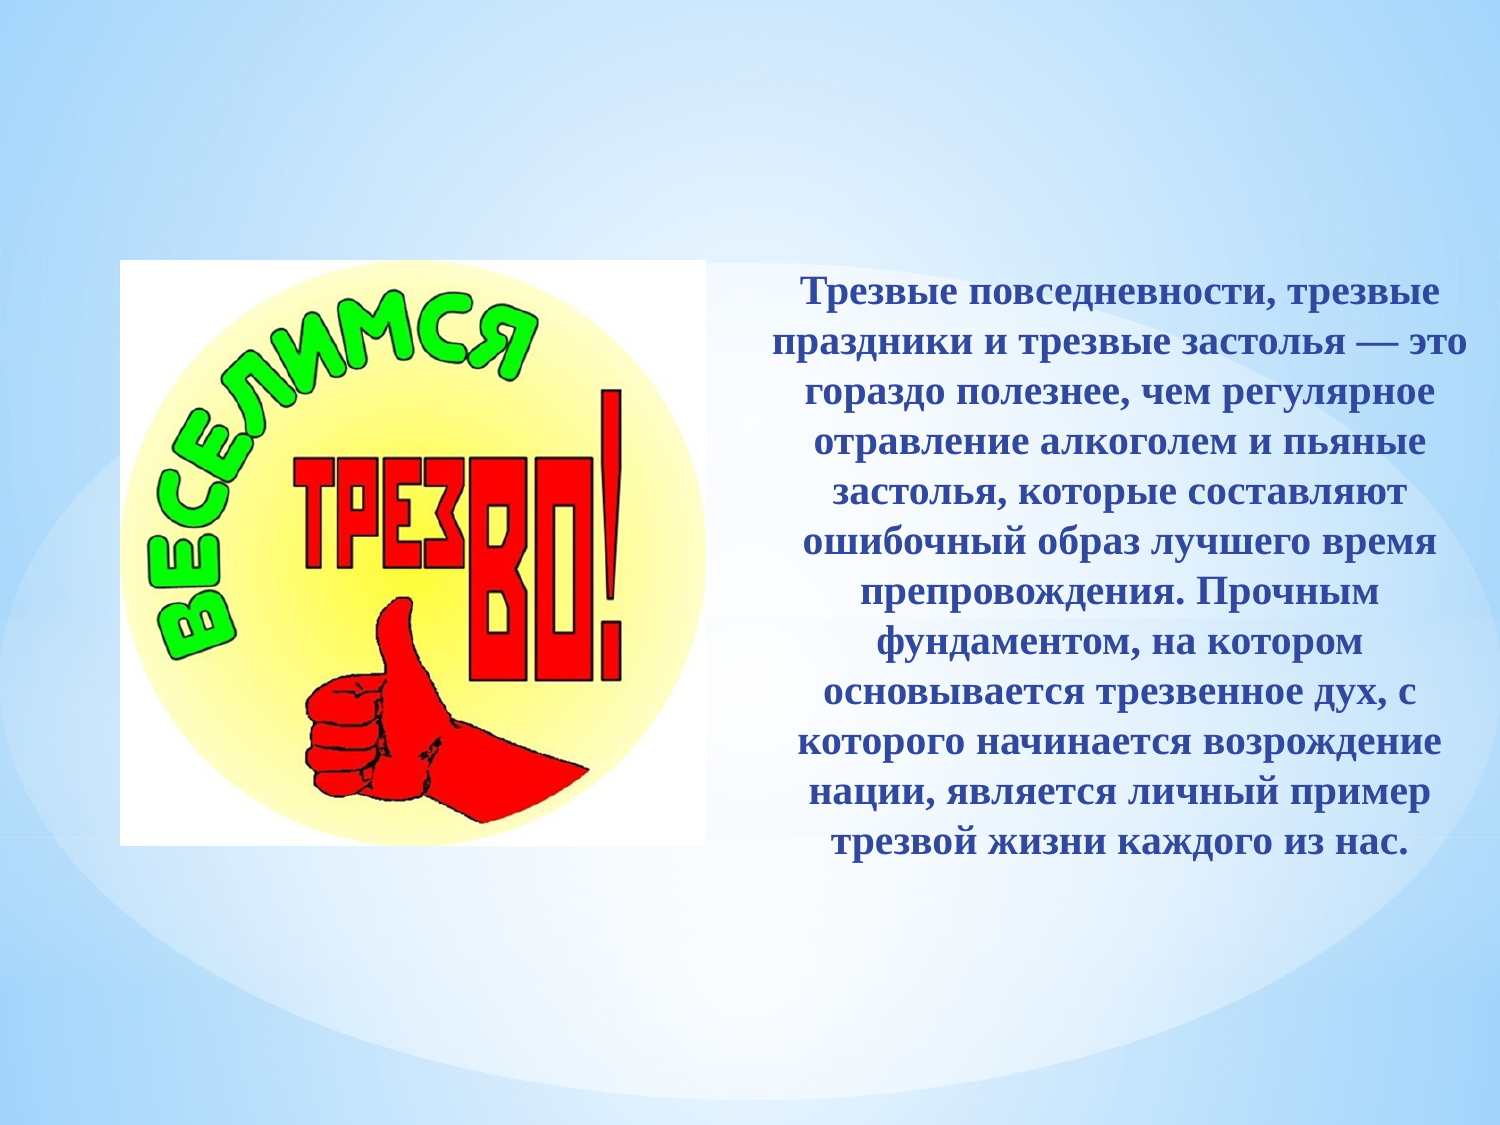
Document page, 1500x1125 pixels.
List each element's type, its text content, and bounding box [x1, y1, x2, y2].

text_box Трезвые повседневности, трезвые праздники и трезвые застолья — это гораздо полезнее, чем регулярное отравление алкоголем и пьяные застолья, которые составляют ошибочный образ лучшего время препровождения. Прочным фундаментом, на котором основывается трезвенное дух, с которого начинается возрождение нации, является личный пример трезвой жизни каждого из нас. [745, 255, 1495, 961]
picture [119, 259, 706, 846]
